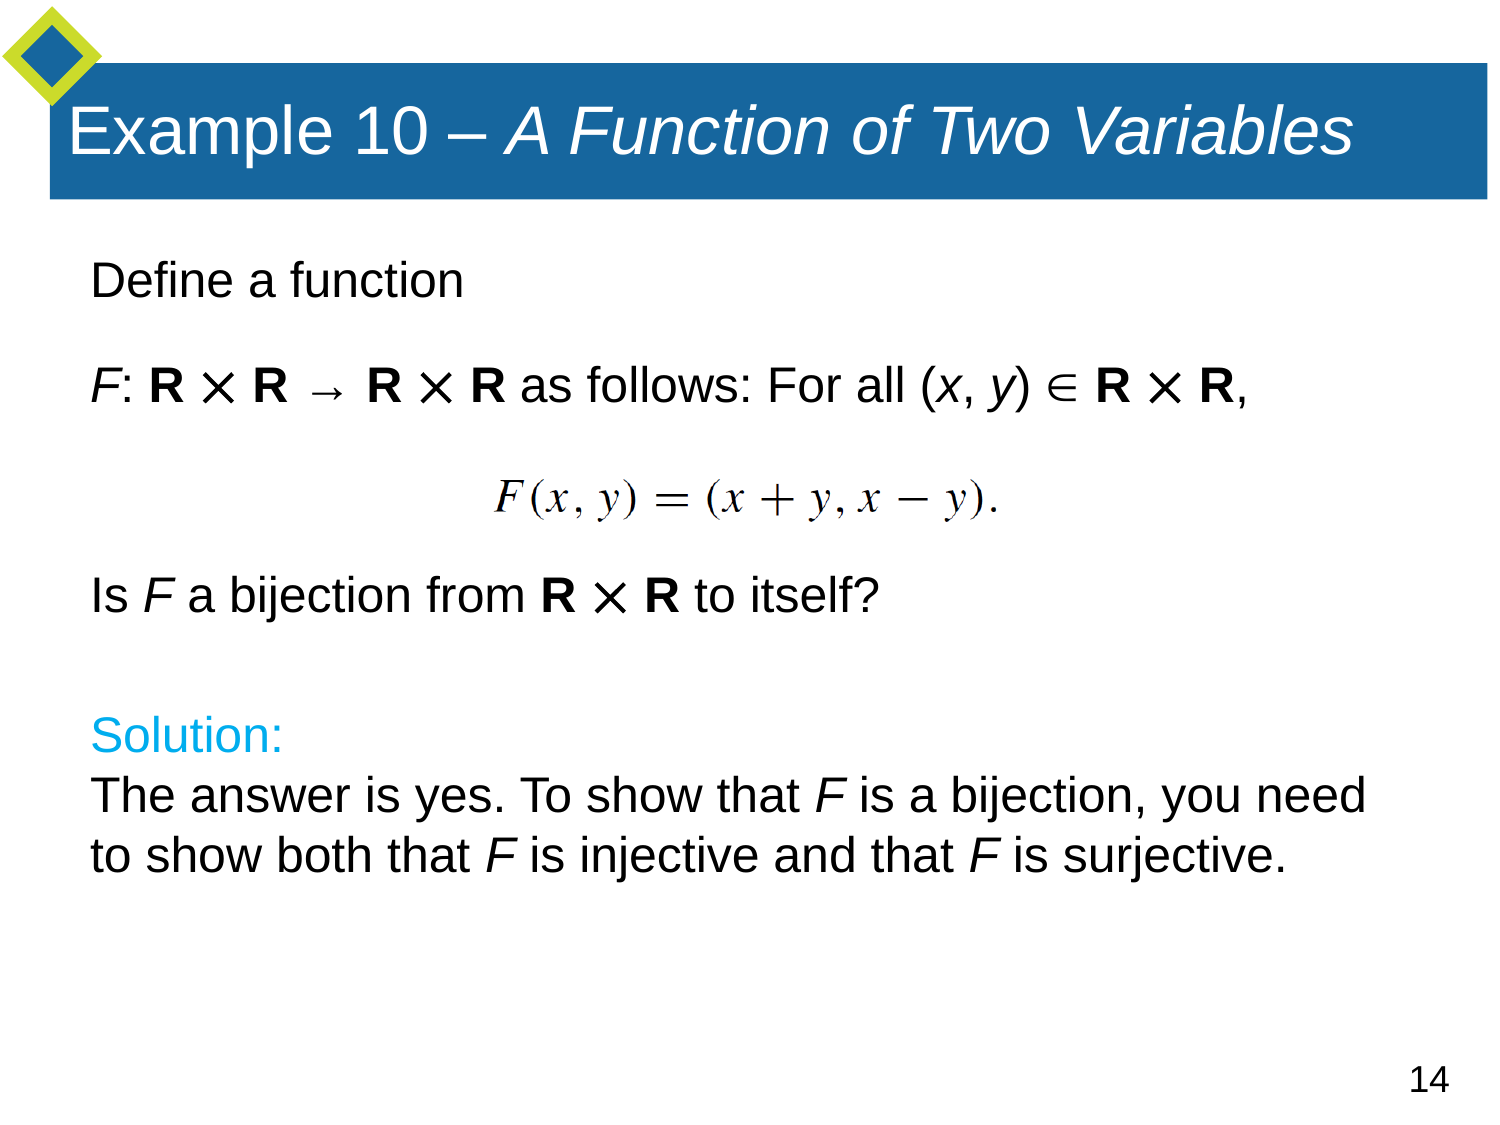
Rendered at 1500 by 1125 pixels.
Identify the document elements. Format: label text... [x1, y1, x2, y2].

picture [479, 462, 1021, 526]
list Define a function F: R  R → R  R as follows: For all (x, y)  R  R, Is F a bijection from R  R to itself? Solution: The answer is yes. To show that F is a bijection, you need to show both that F is injective and that F is surjective. [75, 239, 1425, 1103]
title Example 10 – A Function of Two Variables [52, 33, 1403, 221]
